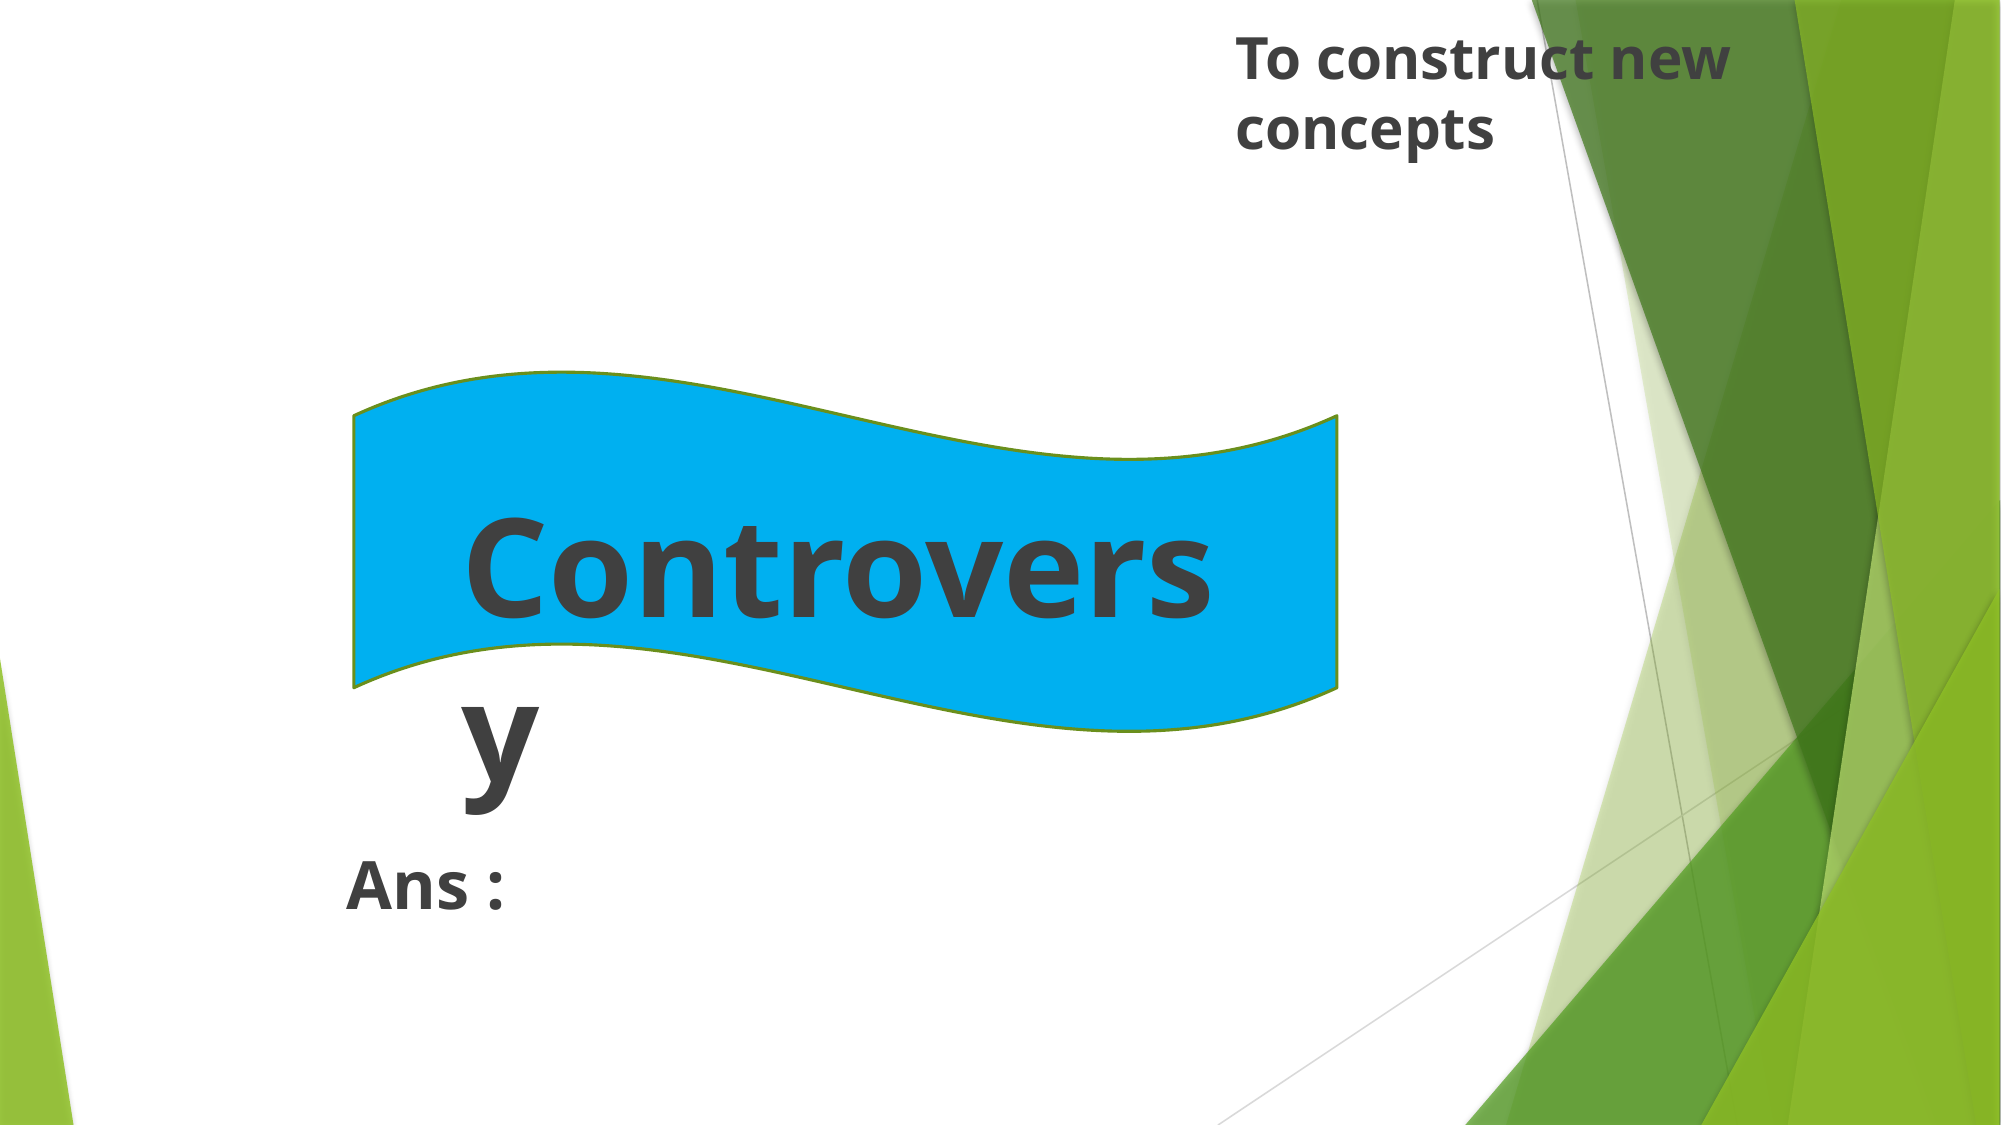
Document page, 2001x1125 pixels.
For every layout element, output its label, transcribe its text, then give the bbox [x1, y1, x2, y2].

text_box [352, 370, 1339, 706]
text_box Controversy [446, 472, 1296, 733]
text_box To construct new concepts [1220, 13, 2000, 163]
text_box Ans : การโต้แย้ง [331, 835, 1116, 1096]
